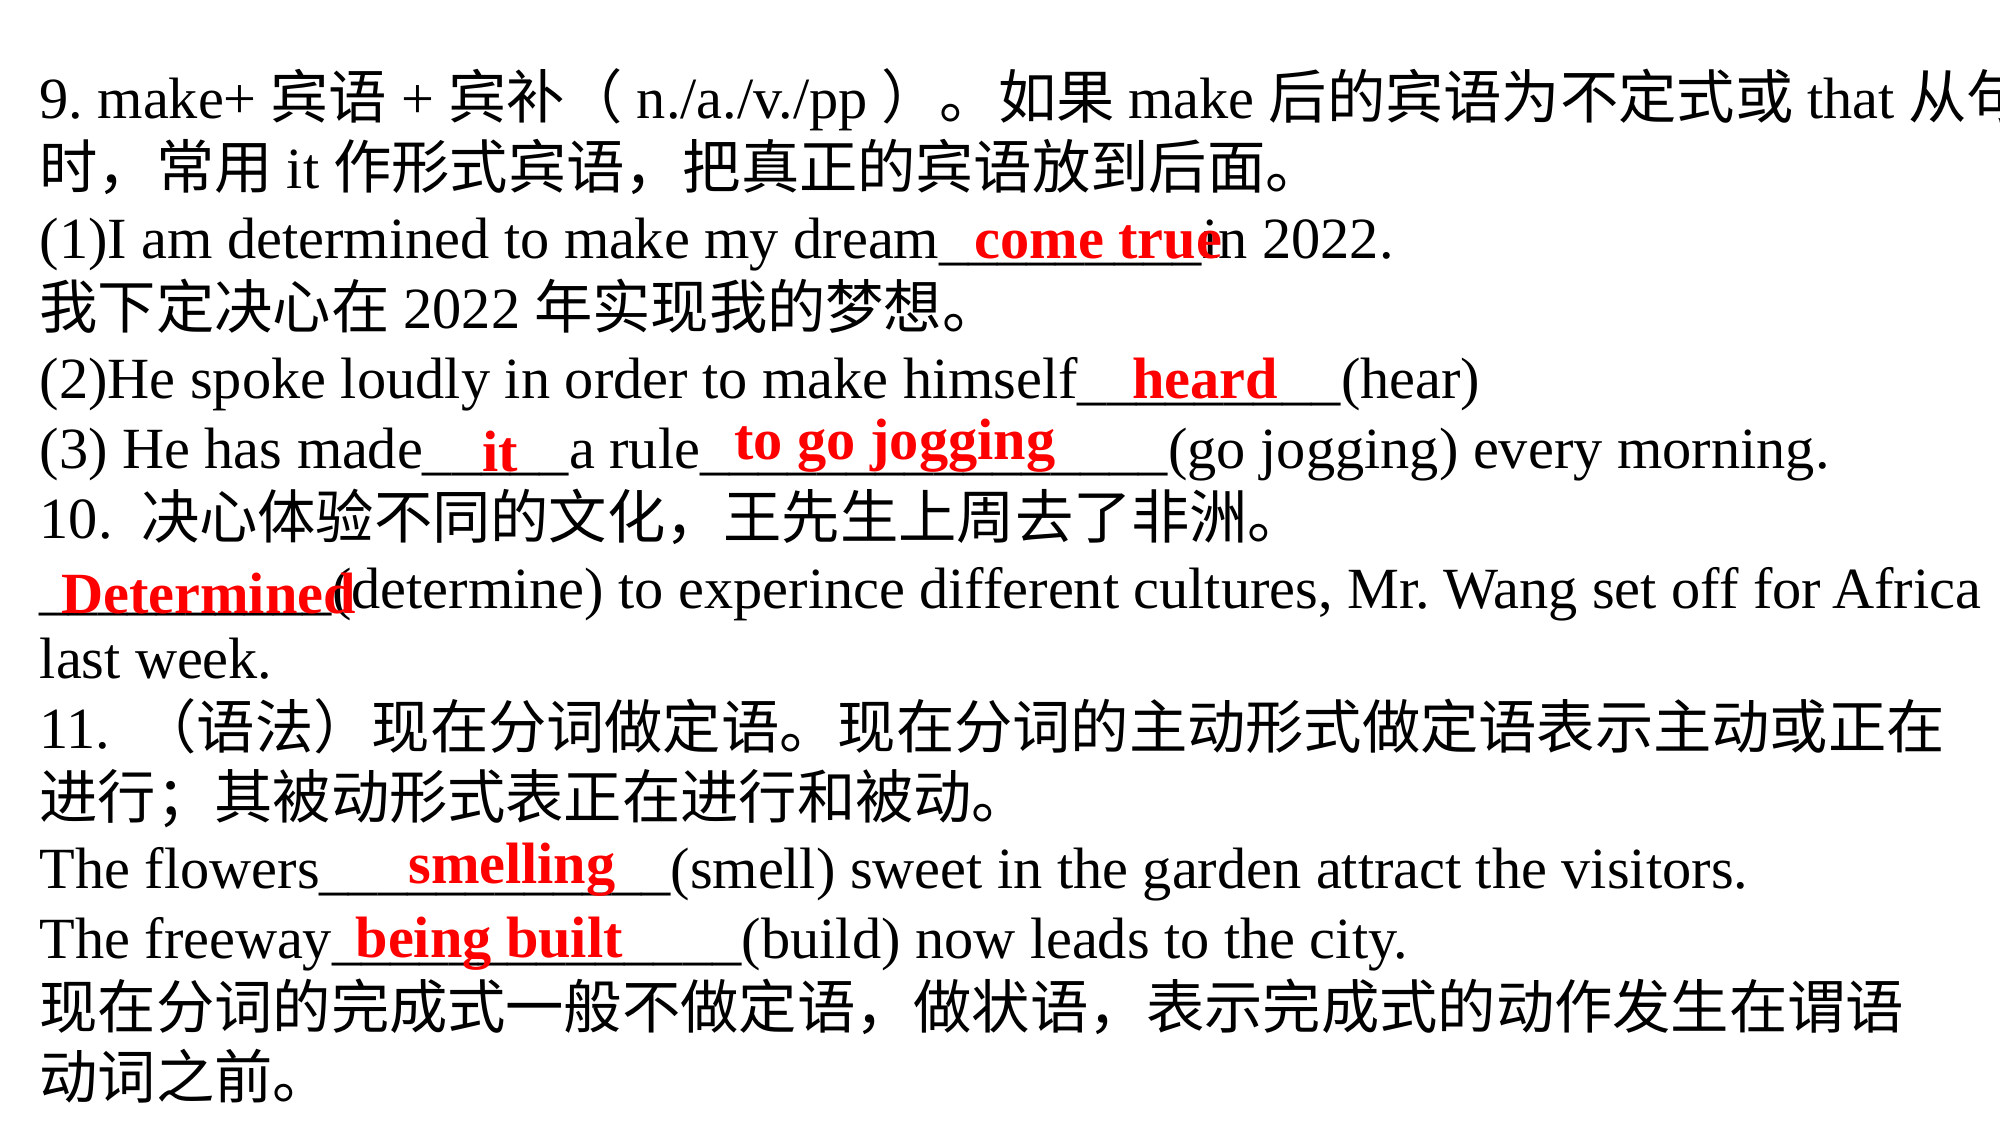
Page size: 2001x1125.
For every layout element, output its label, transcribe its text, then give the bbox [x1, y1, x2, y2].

text_box it [468, 405, 534, 490]
text_box come true [960, 192, 1238, 278]
text_box smelling [393, 817, 631, 892]
text_box Determined [46, 548, 371, 633]
text_box heard [1117, 332, 1293, 418]
text_box being built [340, 892, 639, 977]
text_box 9. make+宾语+宾补（n./a./v./pp）。如果make后的宾语为不定式或that从句 时，常用it作形式宾语，把真正的宾语放到后面。 (1)I am determined to make my dream_________in 2022. 我下定决心在2022年实现我的梦想。 (2)He spoke loudly in order to make himself_________(hear) (3) He has made_____a rule________________(go jogging) every morning. 10. 决心体验不同的文化，王先生上周去了非洲。 __________(determine) to experince different cultures, Mr. Wang set off for Africa last week. 11. （语法）现在分词做定语。现在分词的主动形式做定语表示主动或正在 进行；其被动形式表正在进行和被动。 The flowers____________(smell) sweet in the garden attract the visitors. The freeway______________(build) now leads to the city. 现在分词的完成式一般不做定语，做状语，表示完成式的动作发生在谓语 动词之前。 [25, 52, 2000, 1125]
text_box to go jogging [719, 393, 1085, 479]
